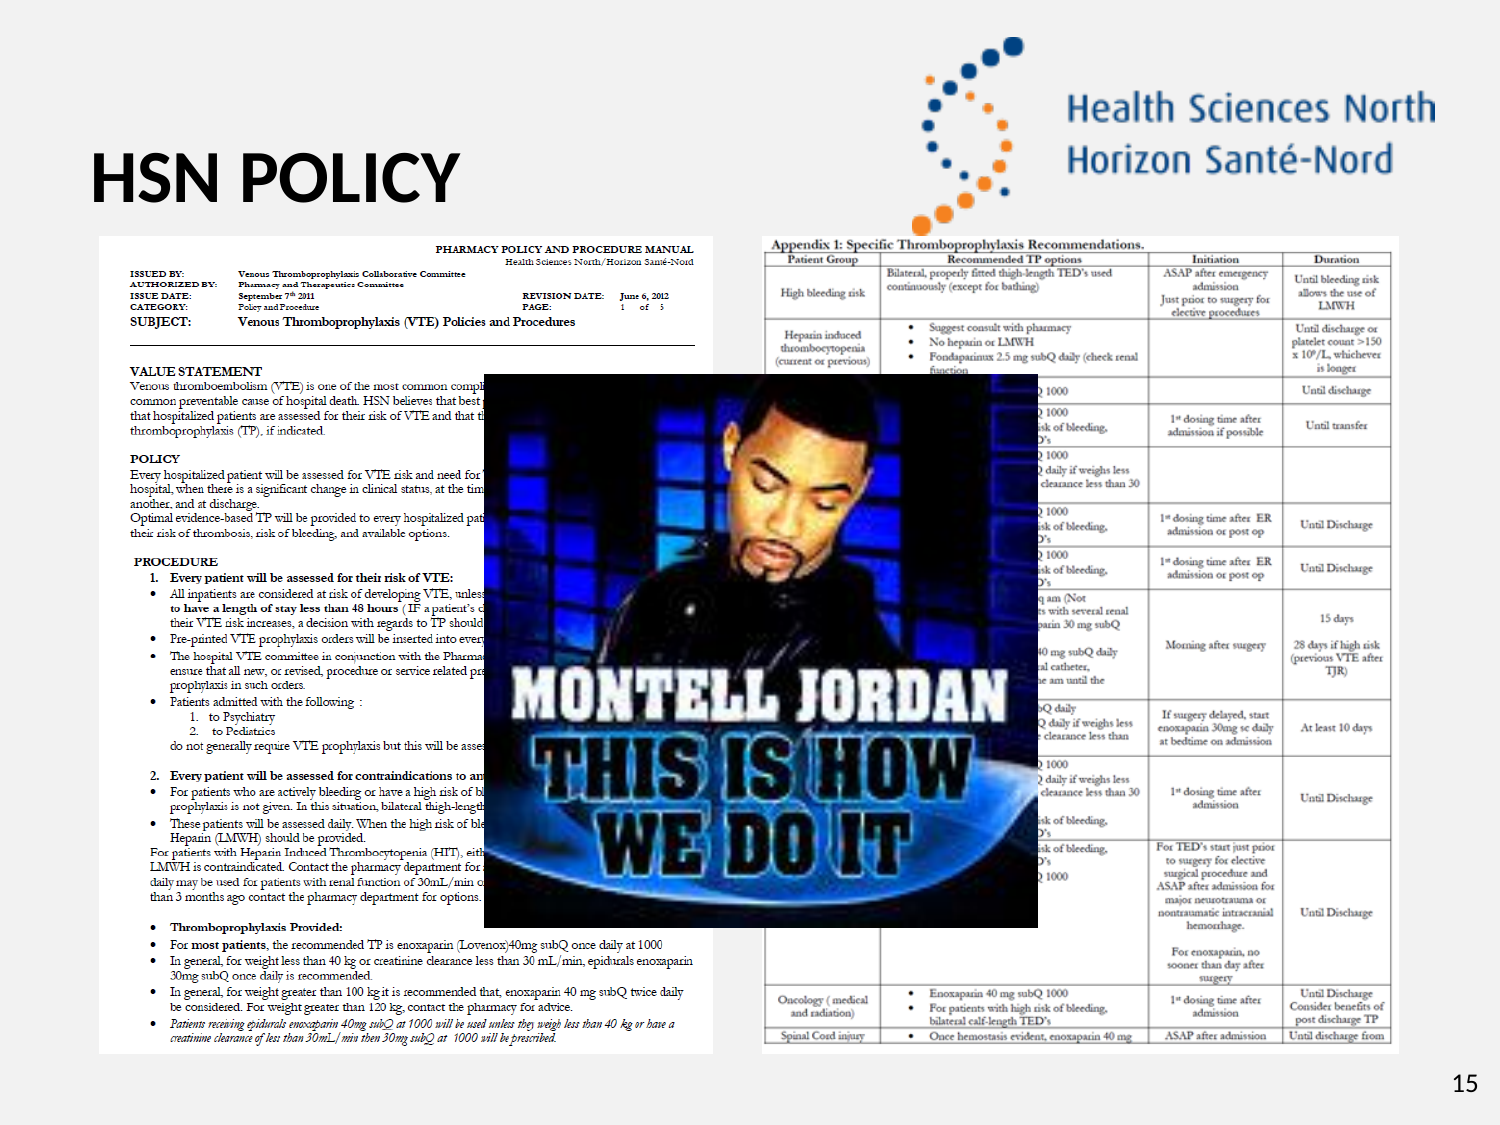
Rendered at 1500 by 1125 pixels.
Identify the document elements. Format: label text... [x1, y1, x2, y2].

title HSN POLICY [74, 44, 907, 233]
picture [99, 37, 1435, 1054]
